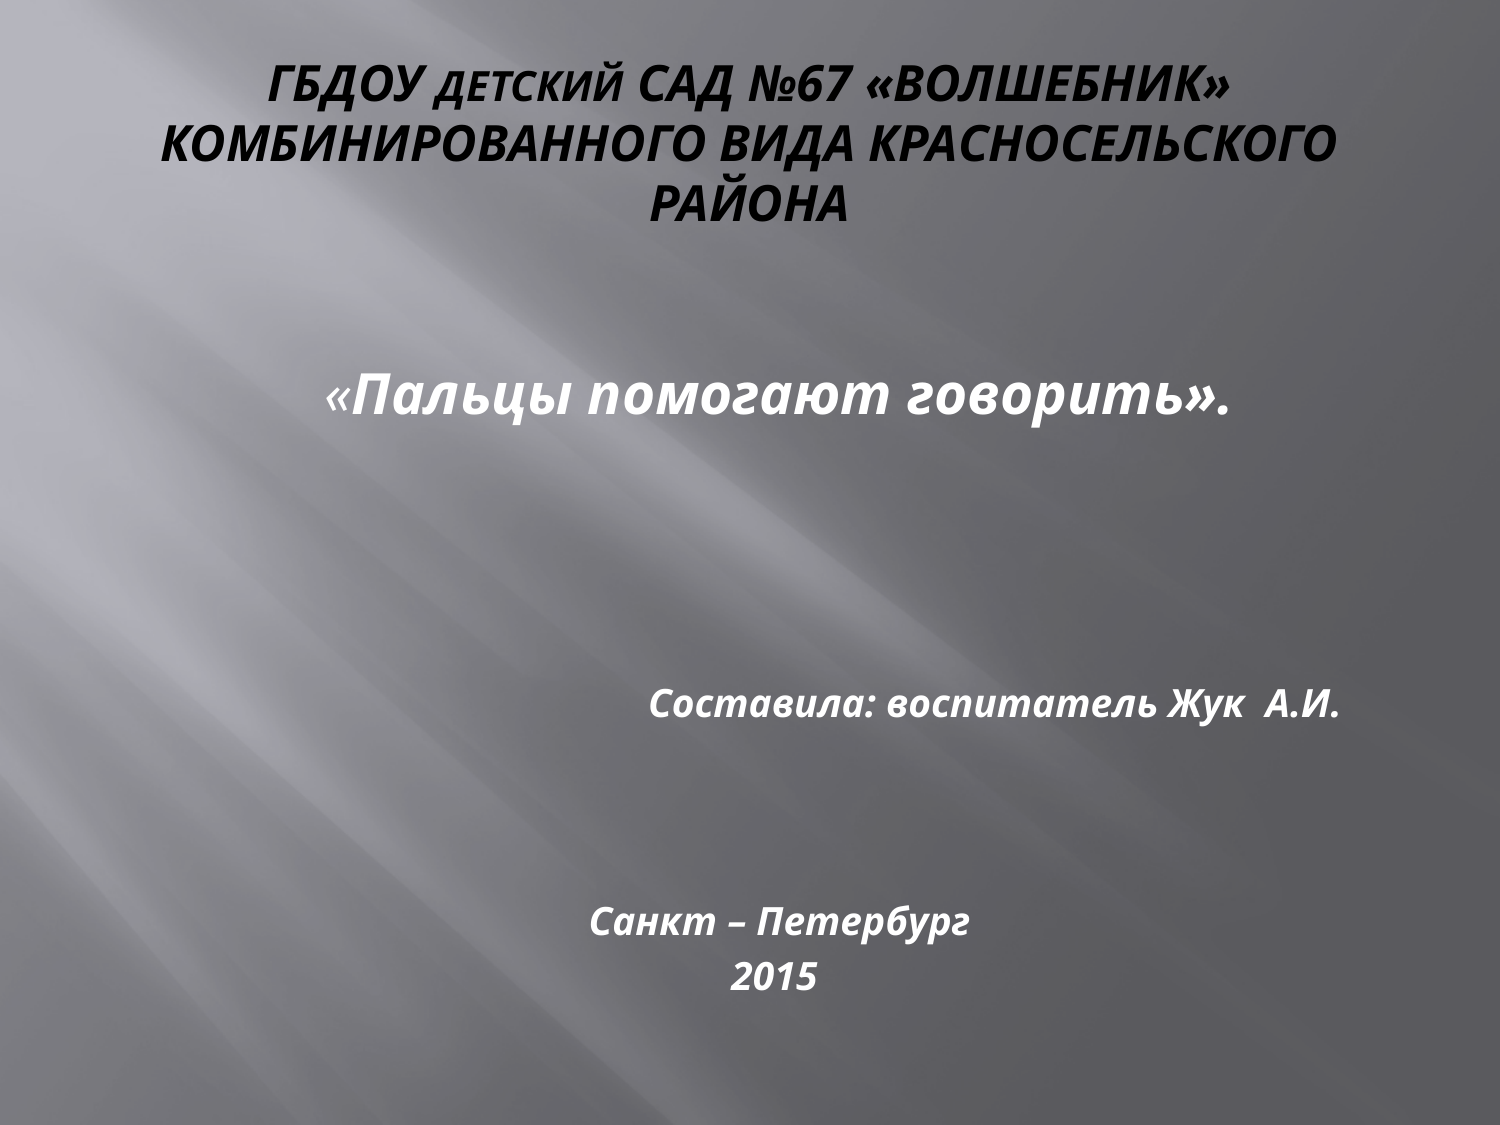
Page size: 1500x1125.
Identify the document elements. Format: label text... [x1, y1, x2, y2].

title ГБДОУ детский сад №67 «Волшебник» комбинированного вида Красносельского района [112, 30, 1388, 232]
subtitle «Пальцы помогают говорить». Составила: воспитатель Жук А.И. Санкт – Петербург 2015 [100, 349, 1459, 1012]
